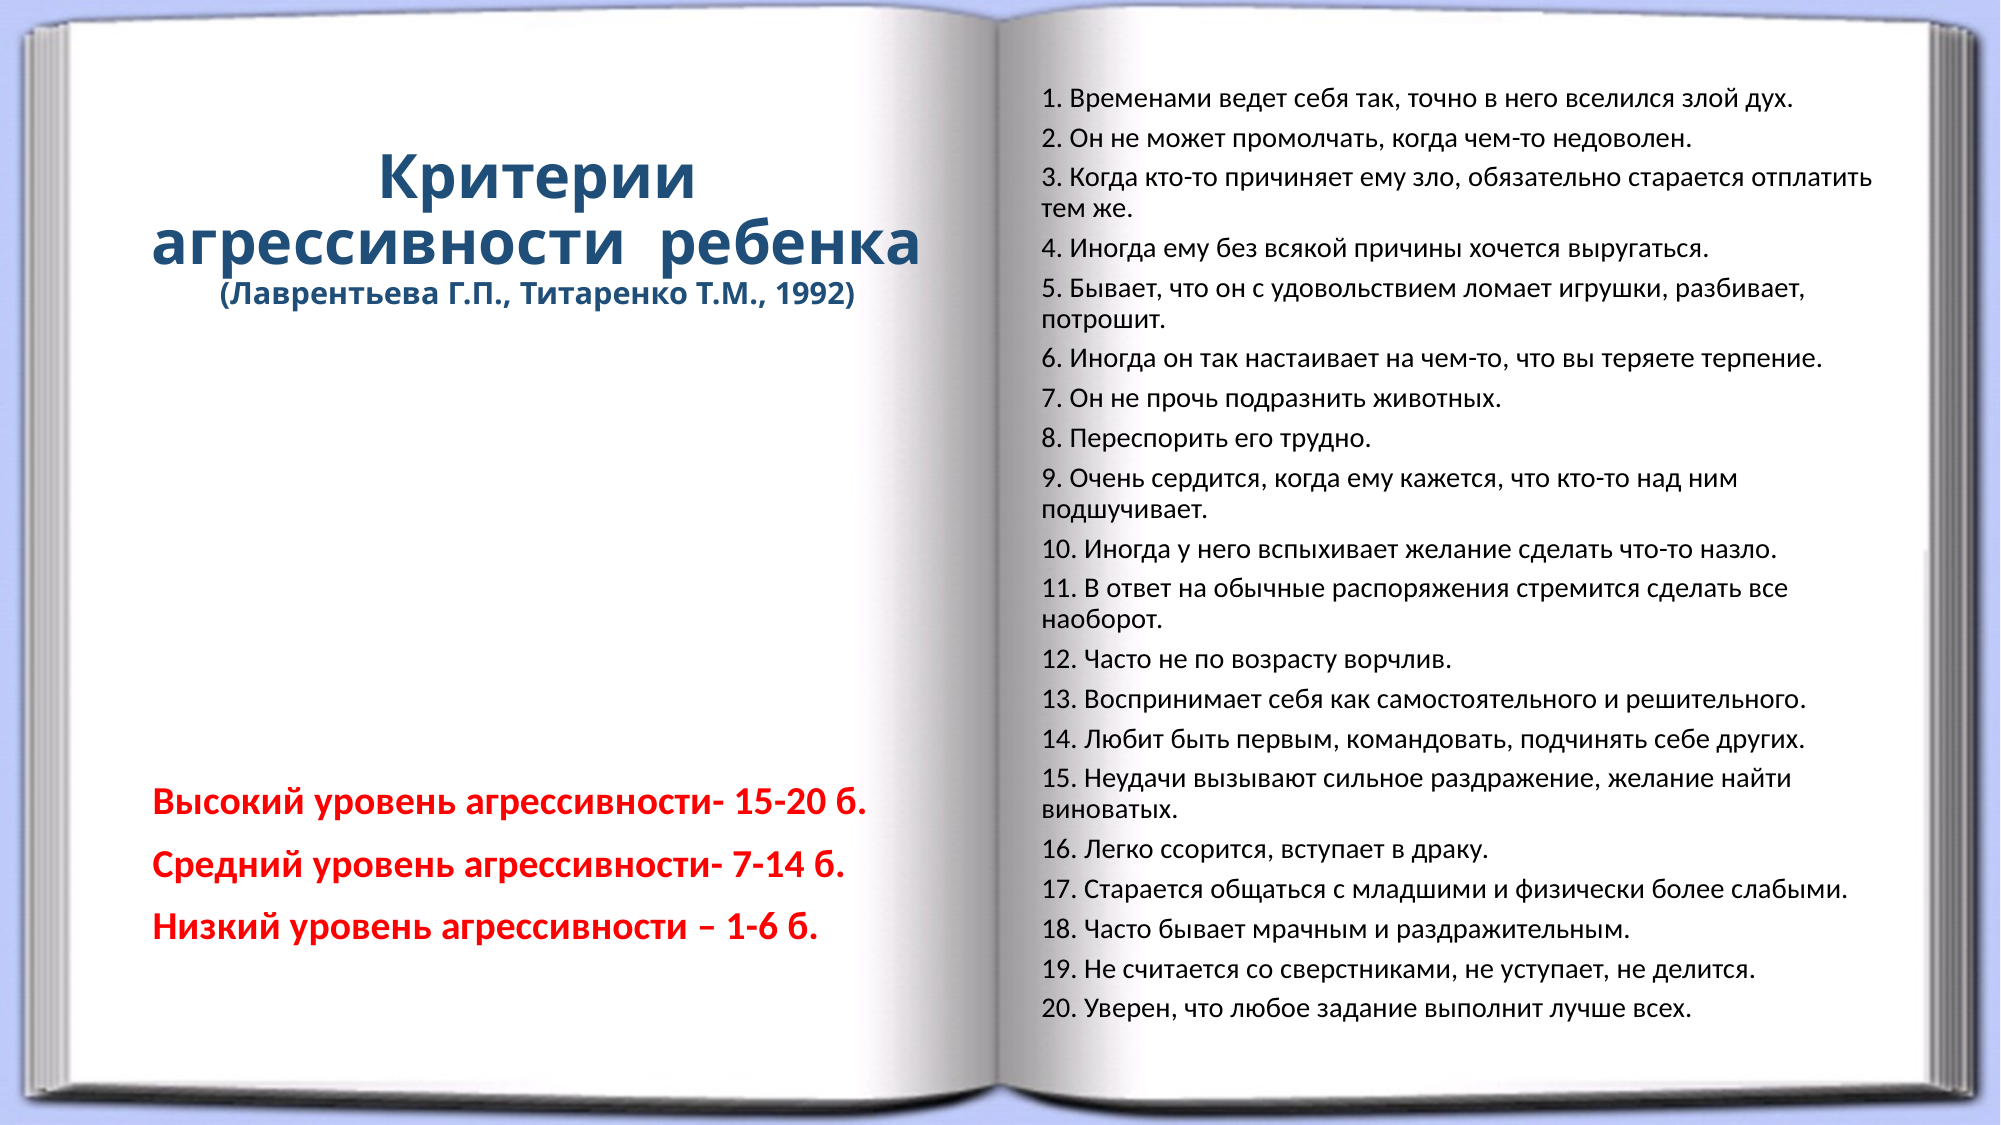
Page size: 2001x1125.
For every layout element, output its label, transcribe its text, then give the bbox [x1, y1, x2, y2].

picture [0, 0, 2001, 1125]
list 1. Временами ведет себя так, точно в него вселился злой дух. 2. Он не может промолчать, когда чем-то недоволен. 3. Когда кто-то причиняет ему зло, обязательно старается отплатить тем же. 4. Иногда ему без всякой причины хочется выругаться. 5. Бывает, что он с удовольствием ломает игрушки, разбивает, потрошит. 6. Иногда он так настаивает на чем-то, что вы теряете терпение. 7. Он не прочь подразнить животных. 8. Переспорить его трудно. 9. Очень сердится, когда ему кажется, что кто-то над ним подшучивает. 10. Иногда у него вспыхивает желание сделать что-то назло. 11. В ответ на обычные распоряжения стремится сделать все наоборот. 12. Часто не по возрасту ворчлив. 13. Воспринимает себя как самостоятельного и решительного. 14. Любит быть первым, командовать, подчинять себе других. 15. Неудачи вызывают сильное раздражение, желание найти виноватых. 16. Легко ссорится, вступает в драку. 17. Старается общаться с младшими и физически более слабыми. 18. Часто бывает мрачным и раздражительным. 19. Не считается со сверстниками, не уступает, не делится. 20. Уверен, что любое задание выполнит лучше всех. [1026, 75, 1909, 1062]
title Критерии агрессивности ребенка (Лаврентьева Г.П., Титаренко Т.М., 1992) [122, 88, 953, 319]
list Высокий уровень агрессивности- 15-20 б. Средний уровень агрессивности- 7-14 б. Низкий уровень агрессивности – 1-6 б. [137, 337, 932, 963]
